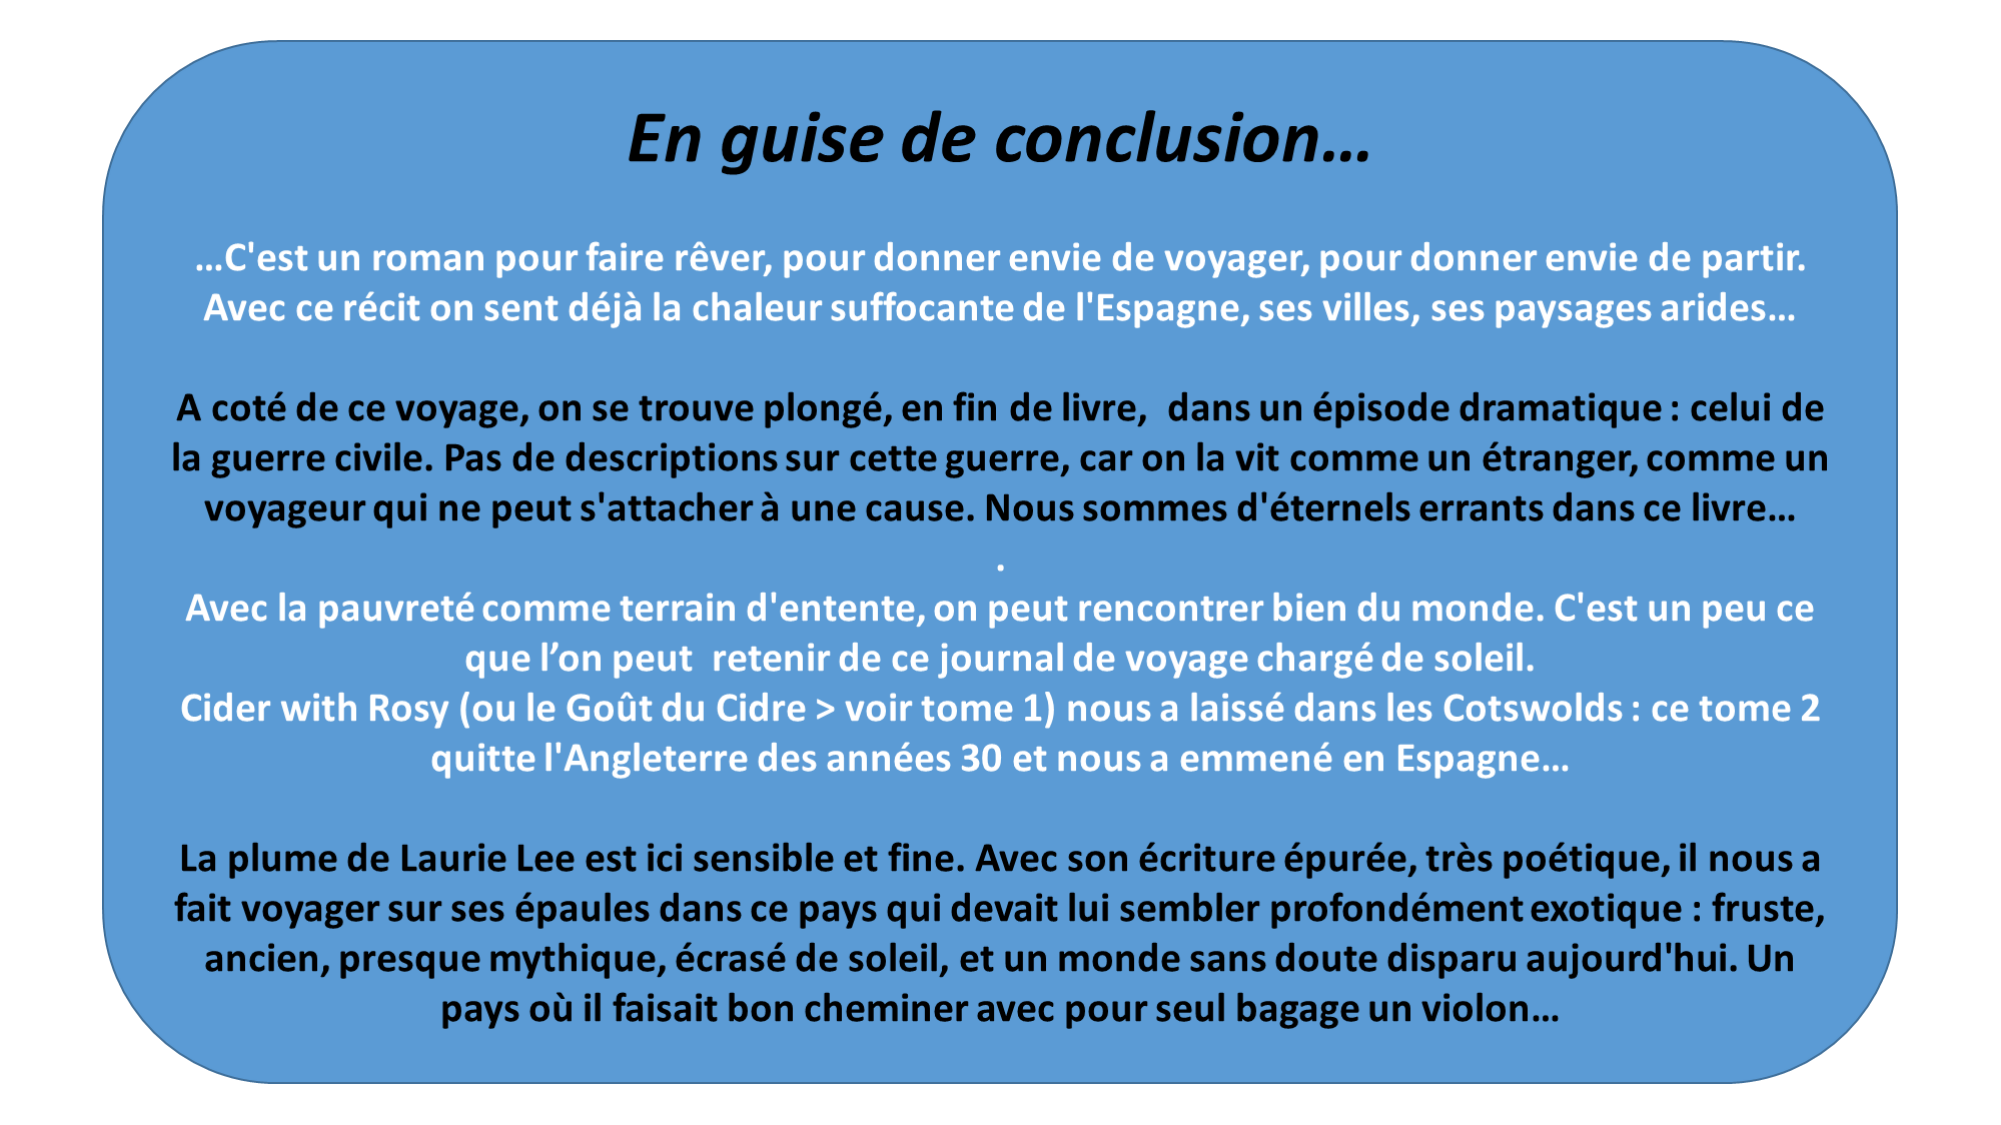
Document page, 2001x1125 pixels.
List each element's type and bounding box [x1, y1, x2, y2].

picture [102, 40, 1898, 1085]
